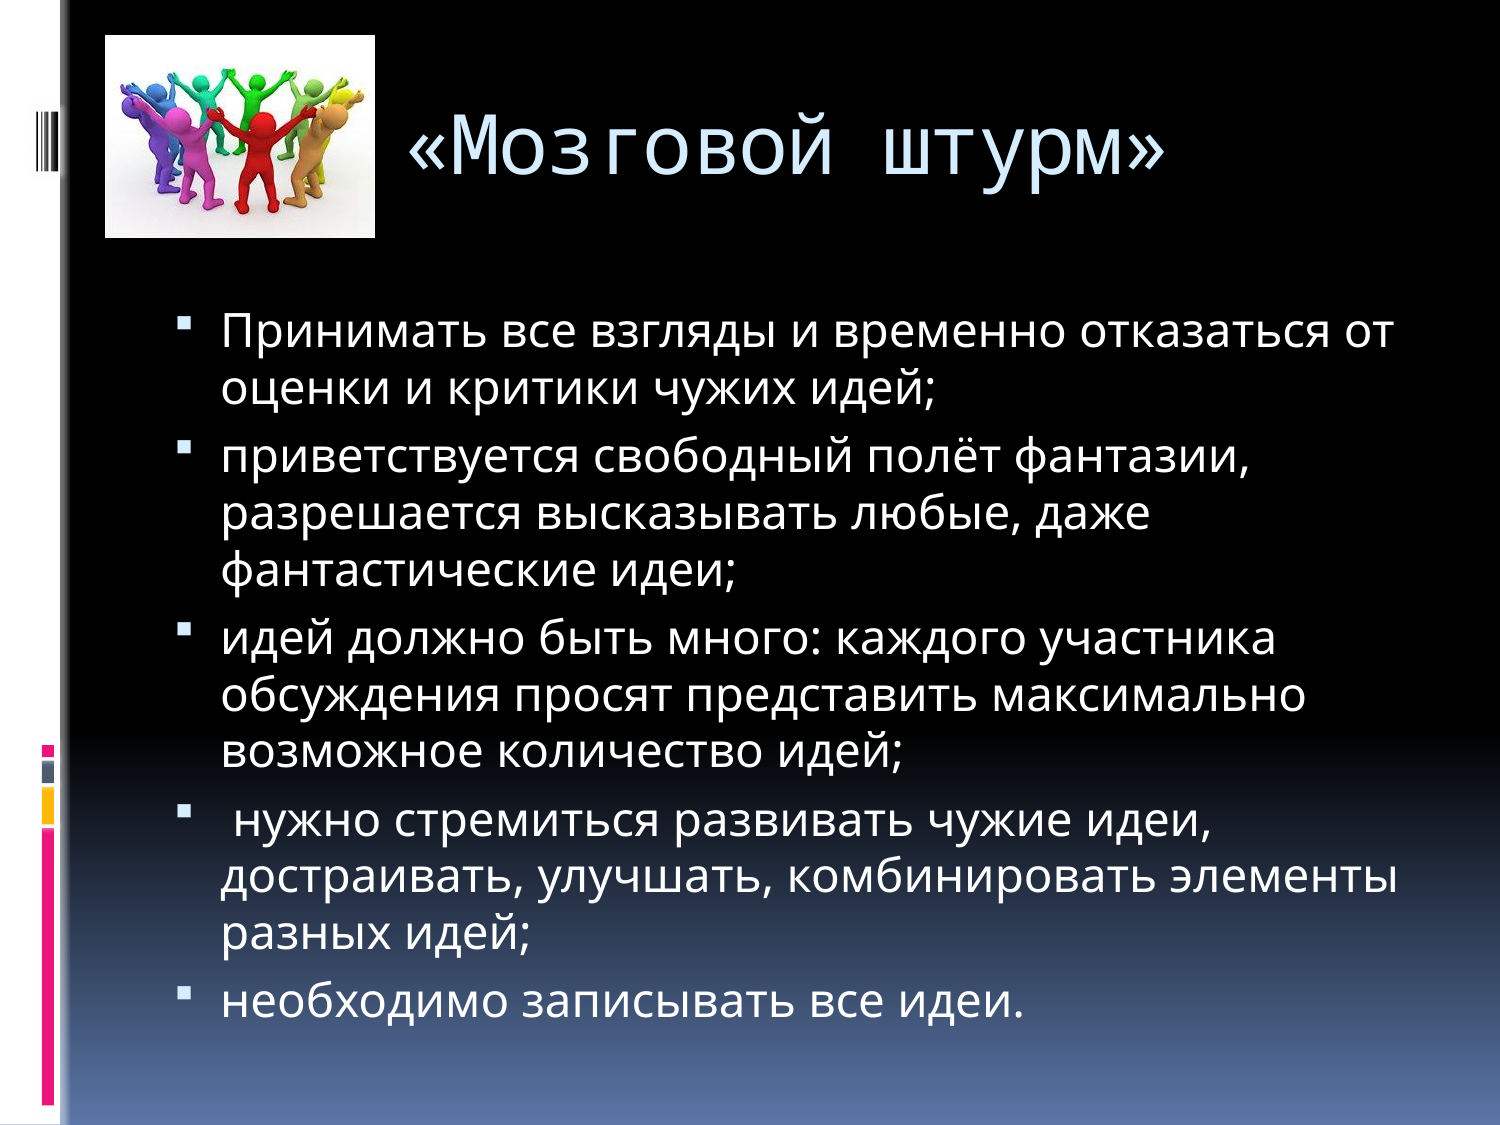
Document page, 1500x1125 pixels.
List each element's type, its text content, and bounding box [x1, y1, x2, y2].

title «Мозговой штурм» [385, 83, 1425, 234]
list Принимать все взгляды и временно отказаться от оценки и критики чужих идей; приветствуется свободный полёт фантазии, разрешается высказывать любые, даже фантастические идеи; идей должно быть много: каждого участника обсуждения просят представить максимально возможное количество идей; нужно стремиться развивать чужие идеи, достраивать, улучшать, комбинировать элементы разных идей; необходимо записывать все идеи. [150, 292, 1425, 1043]
picture [104, 34, 376, 239]
